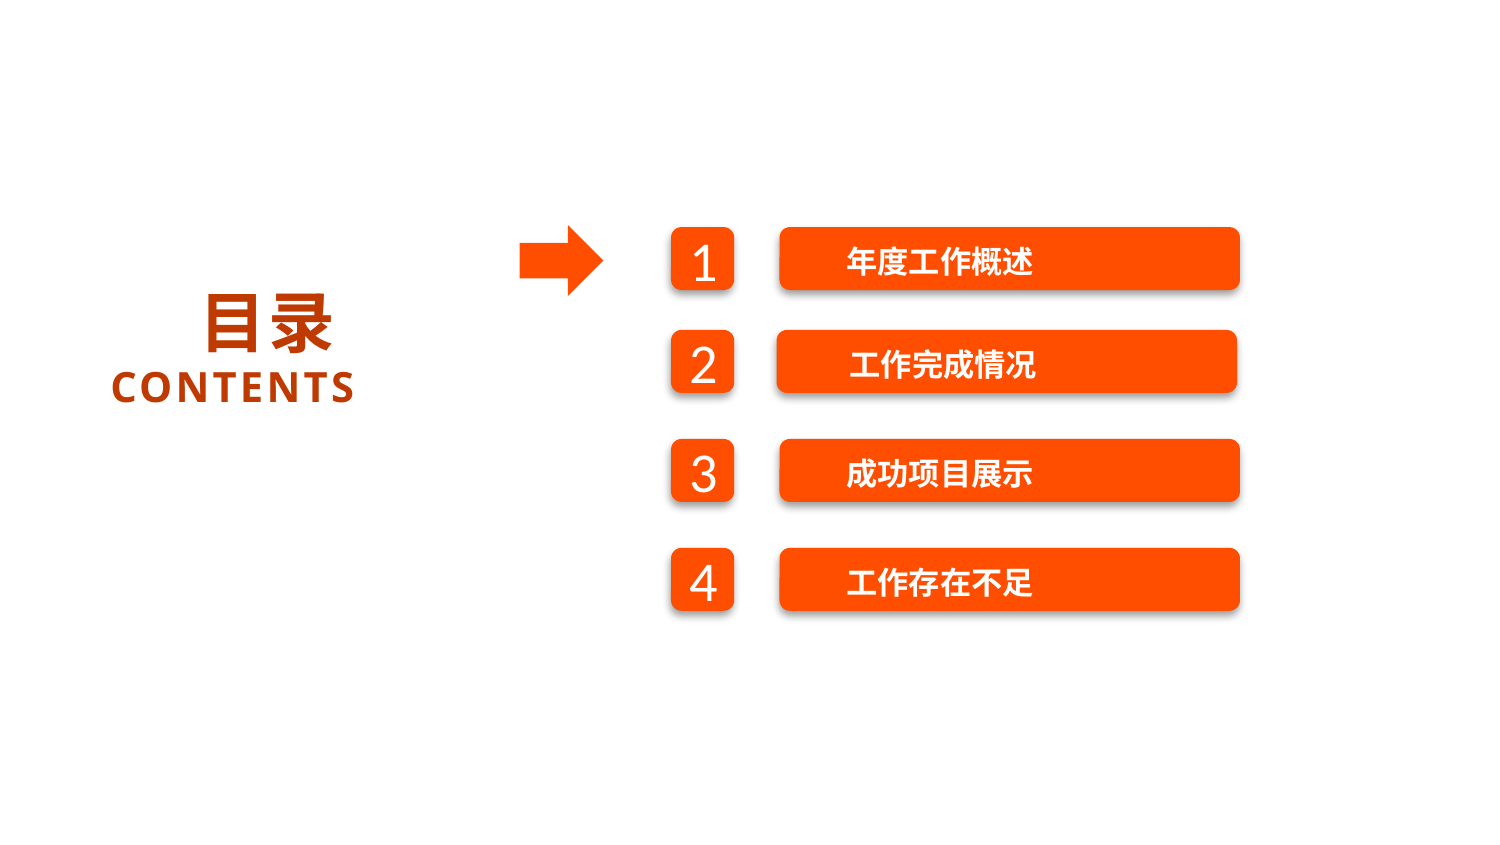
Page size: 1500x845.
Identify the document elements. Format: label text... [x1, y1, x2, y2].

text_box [779, 547, 1241, 612]
text_box 目录 CONTENTS [23, 273, 370, 418]
text_box 4 [668, 545, 737, 613]
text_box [776, 329, 1238, 394]
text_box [779, 226, 1241, 291]
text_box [779, 438, 1241, 503]
text_box 2 [668, 327, 737, 395]
text_box 3 [668, 436, 737, 505]
text_box 1 [668, 224, 737, 293]
text_box [517, 223, 606, 298]
